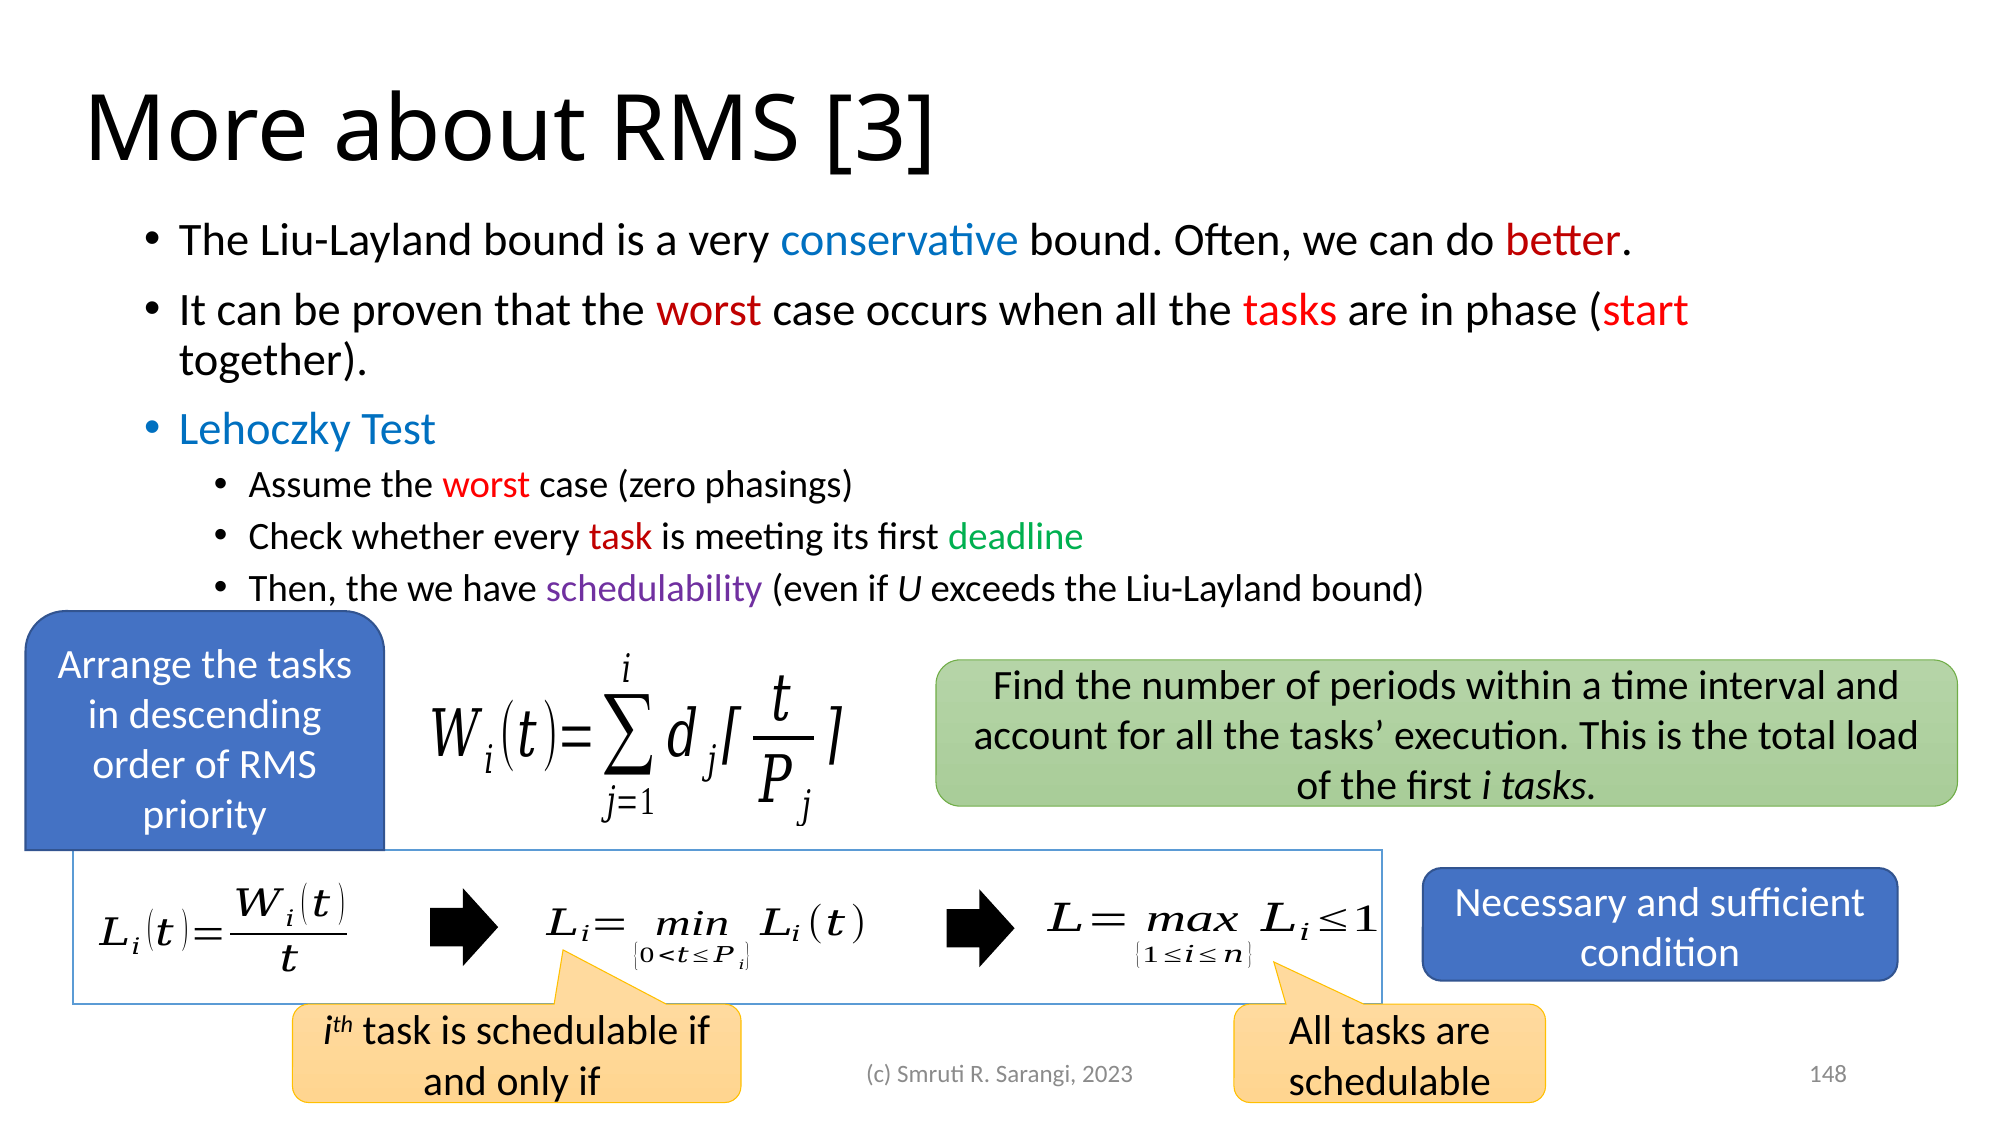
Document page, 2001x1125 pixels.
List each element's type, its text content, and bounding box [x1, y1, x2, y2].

text_box Arrange the tasks in descending order of RMS priority [24, 609, 386, 852]
text_box Find the number of periods within a time interval and account for all the tasks’ execution. This is the total load of the first i tasks. [935, 659, 1959, 807]
text_box Necessary and sufficient condition [1421, 867, 1899, 982]
text_box [72, 849, 1383, 1005]
title More about RMS [3] [68, 22, 1794, 240]
footer (c) Smruti R. Sarangi, 2023 [731, 1042, 1244, 1103]
text_box All tasks are schedulable [1233, 960, 1547, 1104]
list The Liu-Layland bound is a very conservative bound. Often, we can do better. It can be proven that the worst case occurs when all the tasks are in phase (start together). Lehoczky Test Assume the worst case (zero phasings) Check whether every task is meeting its first deadline Then, the we have schedulability (even if U exceeds the Liu-Layland bound) [129, 208, 1855, 619]
text_box [946, 889, 1015, 968]
slide_number 148 [1535, 1042, 1863, 1103]
text_box [430, 888, 499, 967]
